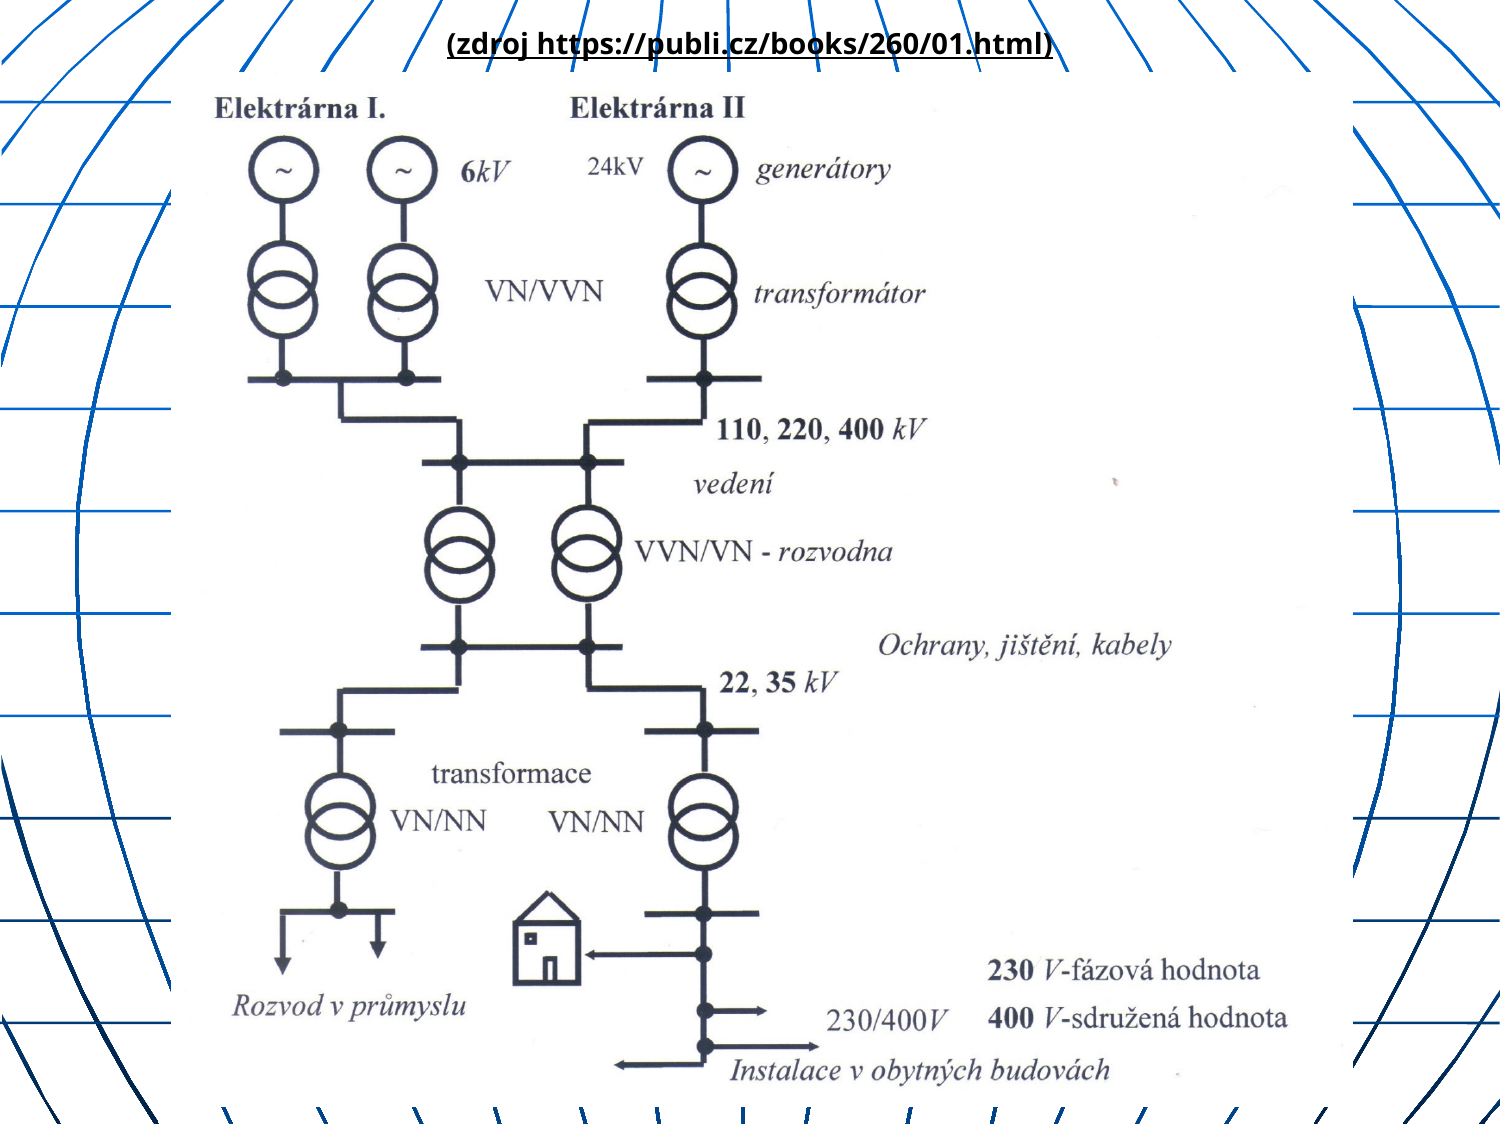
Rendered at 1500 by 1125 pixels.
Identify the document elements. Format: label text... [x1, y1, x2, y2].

picture [171, 72, 1353, 1107]
title (zdroj https://publi.cz/books/260/01.html) [75, 7, 1425, 79]
